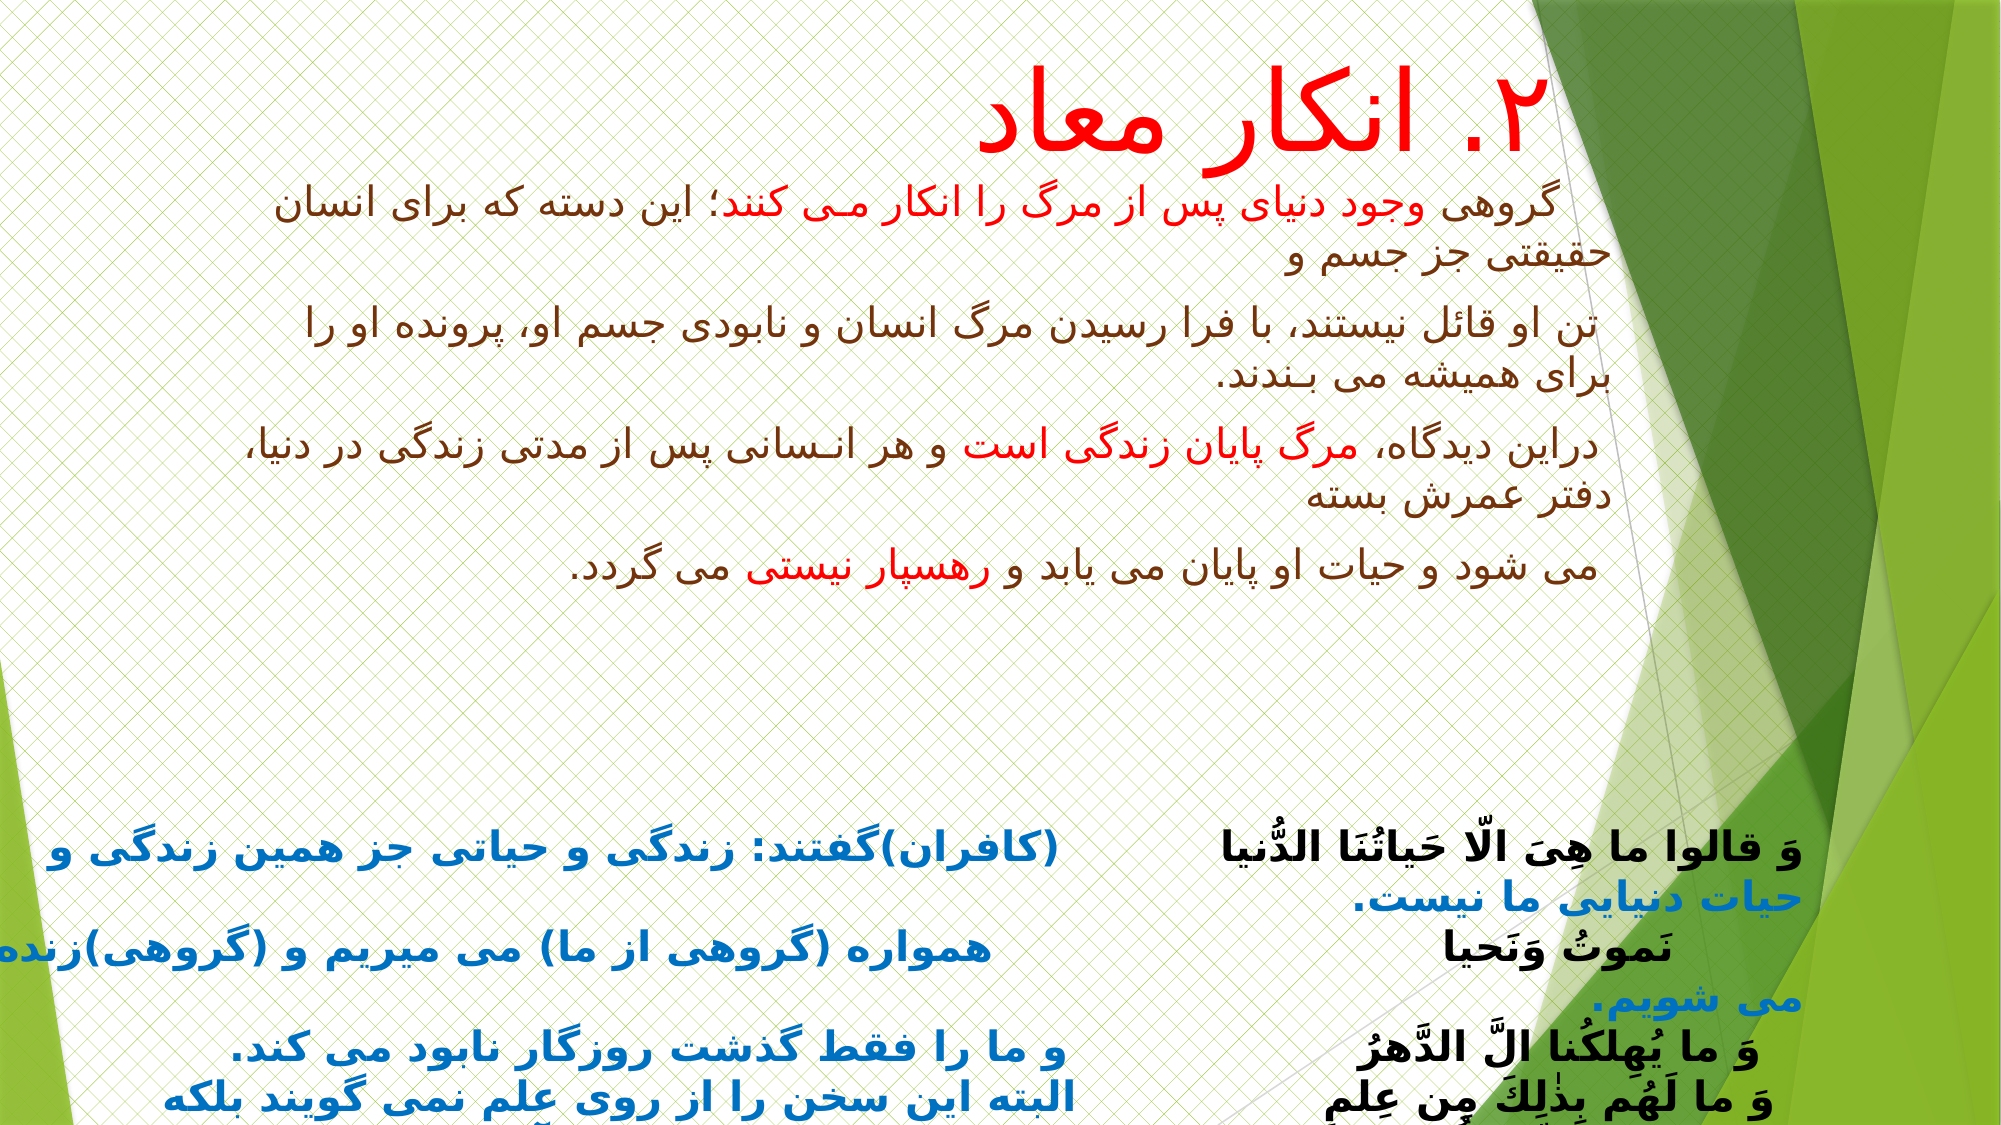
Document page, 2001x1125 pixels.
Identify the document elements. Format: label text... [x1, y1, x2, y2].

title ٢. انکار معاد [157, 49, 1569, 182]
text_box وَ قالوا ما هِیَ الّا حَیاتُنَا الدُّنیا (کافران)گفتند: زندگی و حیاتی جز همین زندگی و حیات دنیایی ما نیست. نَموتُ وَنَحیا همواره (گروهی از ما) می میریم و (گروهی)زنده می شویم. وَ ما یُهِلکُنا الَّ الدَّهرُ و ما را فقط گذشت روزگار نابود می کند. وَ ما لَهُم بِذٰلِكَ مِن عِلمٍ البته این سخن را از روی علم نمی گویند بلکه اِن همُ اِلّ یَظُنوّن فقط ظن و خیال آنان است. جاثیه، 24 [0, 812, 1820, 1125]
list گروهی وجود دنیای پس از مرگ را انکار مـی کنند؛ این دسته که برای انسان حقیقتی جز جسم و تن او قائل نیستند، با فرا رسیدن مرگ انسان و نابودی جسم او، پرونده او را برای همیشه می بـندند. دراین دیدگاه، مرگ پایان زندگی است و هر انـسانی پس از مدتی زندگی در دنیا، دفتر عمرش بسته می شود و حیات او پایان می یابد و رهسپار نیستی می گردد. [217, 166, 1629, 812]
